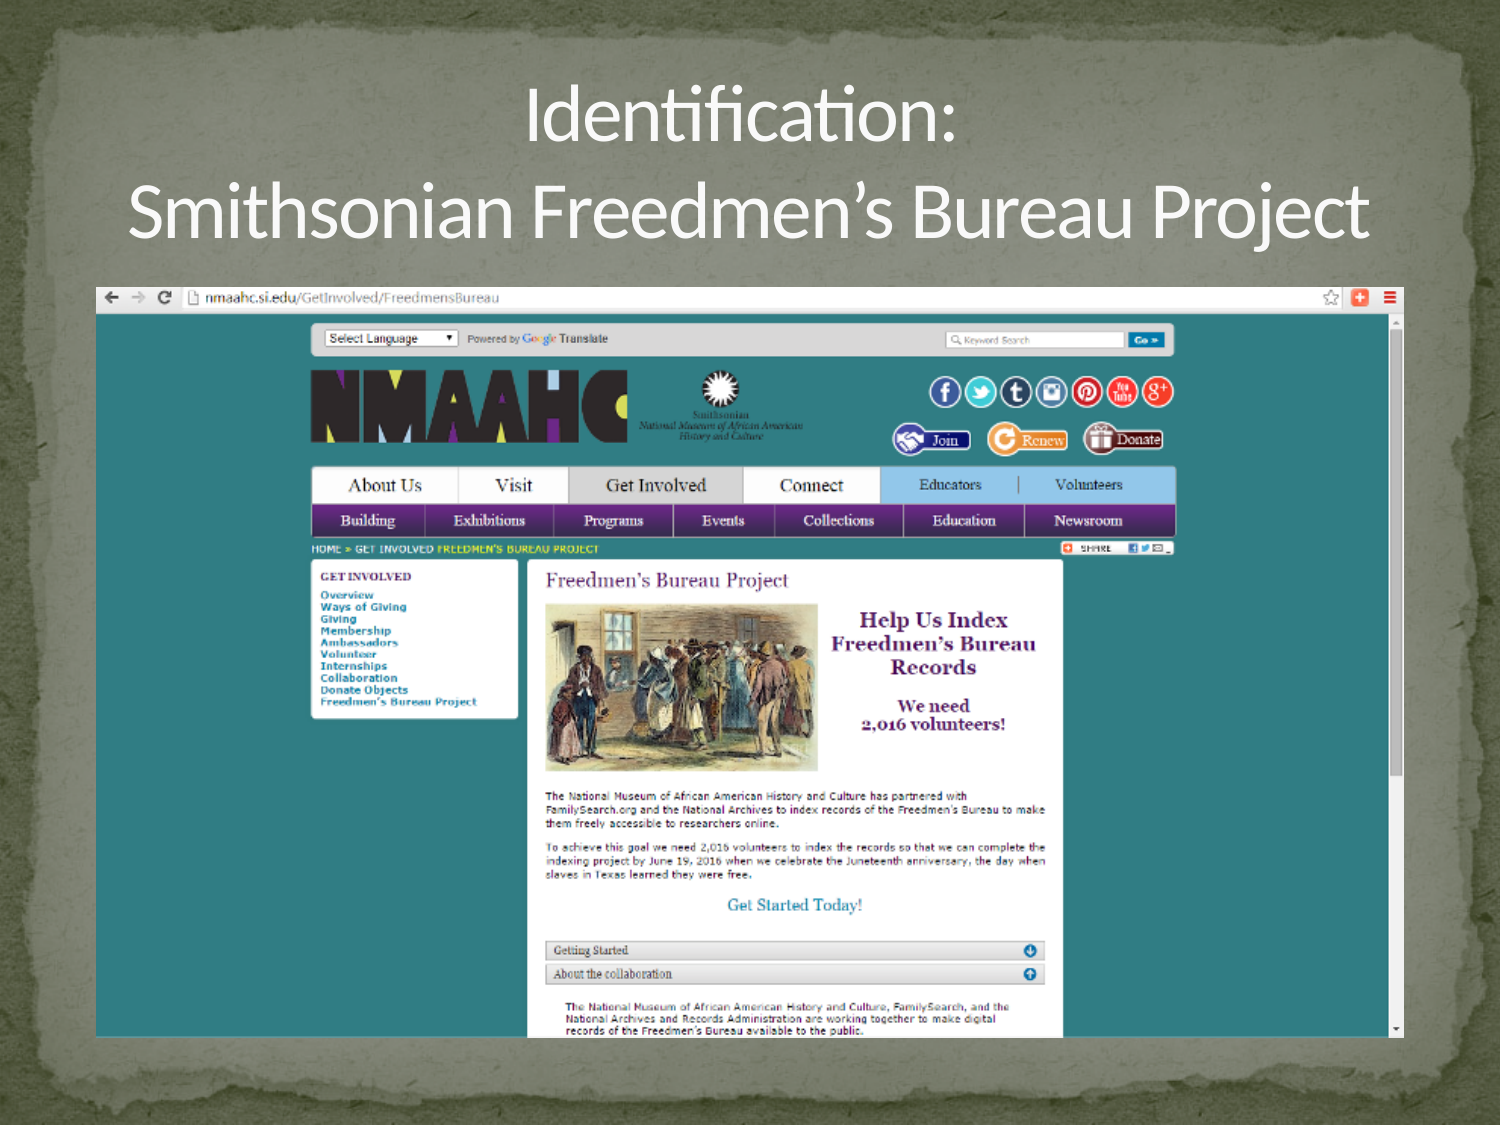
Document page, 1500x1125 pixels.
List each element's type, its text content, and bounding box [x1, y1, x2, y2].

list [99, 290, 1401, 1036]
title Identification: Smithsonian Freedmen’s Bureau Project [74, 49, 1425, 263]
